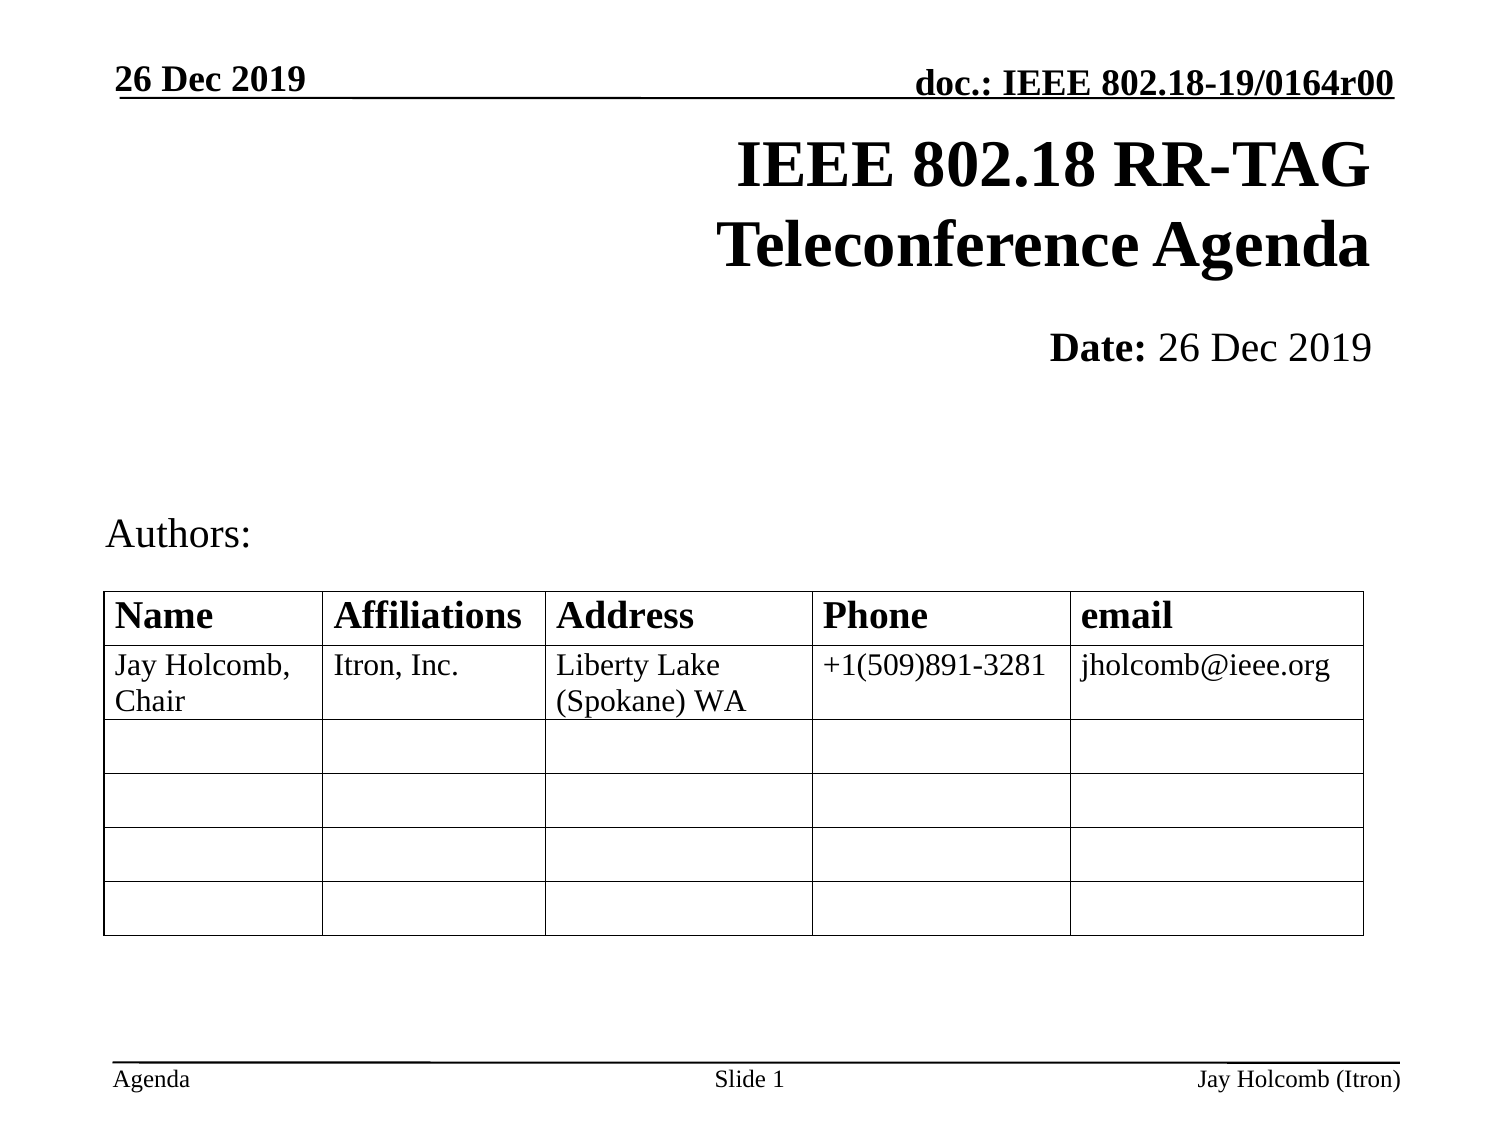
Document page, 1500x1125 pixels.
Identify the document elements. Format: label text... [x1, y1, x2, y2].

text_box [89, 590, 1374, 1004]
text_box Authors: [90, 498, 328, 562]
slide_number Slide 1 [699, 1061, 800, 1123]
list Date: 26 Dec 2019 [112, 312, 1388, 440]
title IEEE 802.18 RR-TAG Teleconference Agenda [112, 112, 1388, 288]
footer Jay Holcomb (Itron) [902, 1061, 1402, 1093]
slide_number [114, 54, 493, 100]
